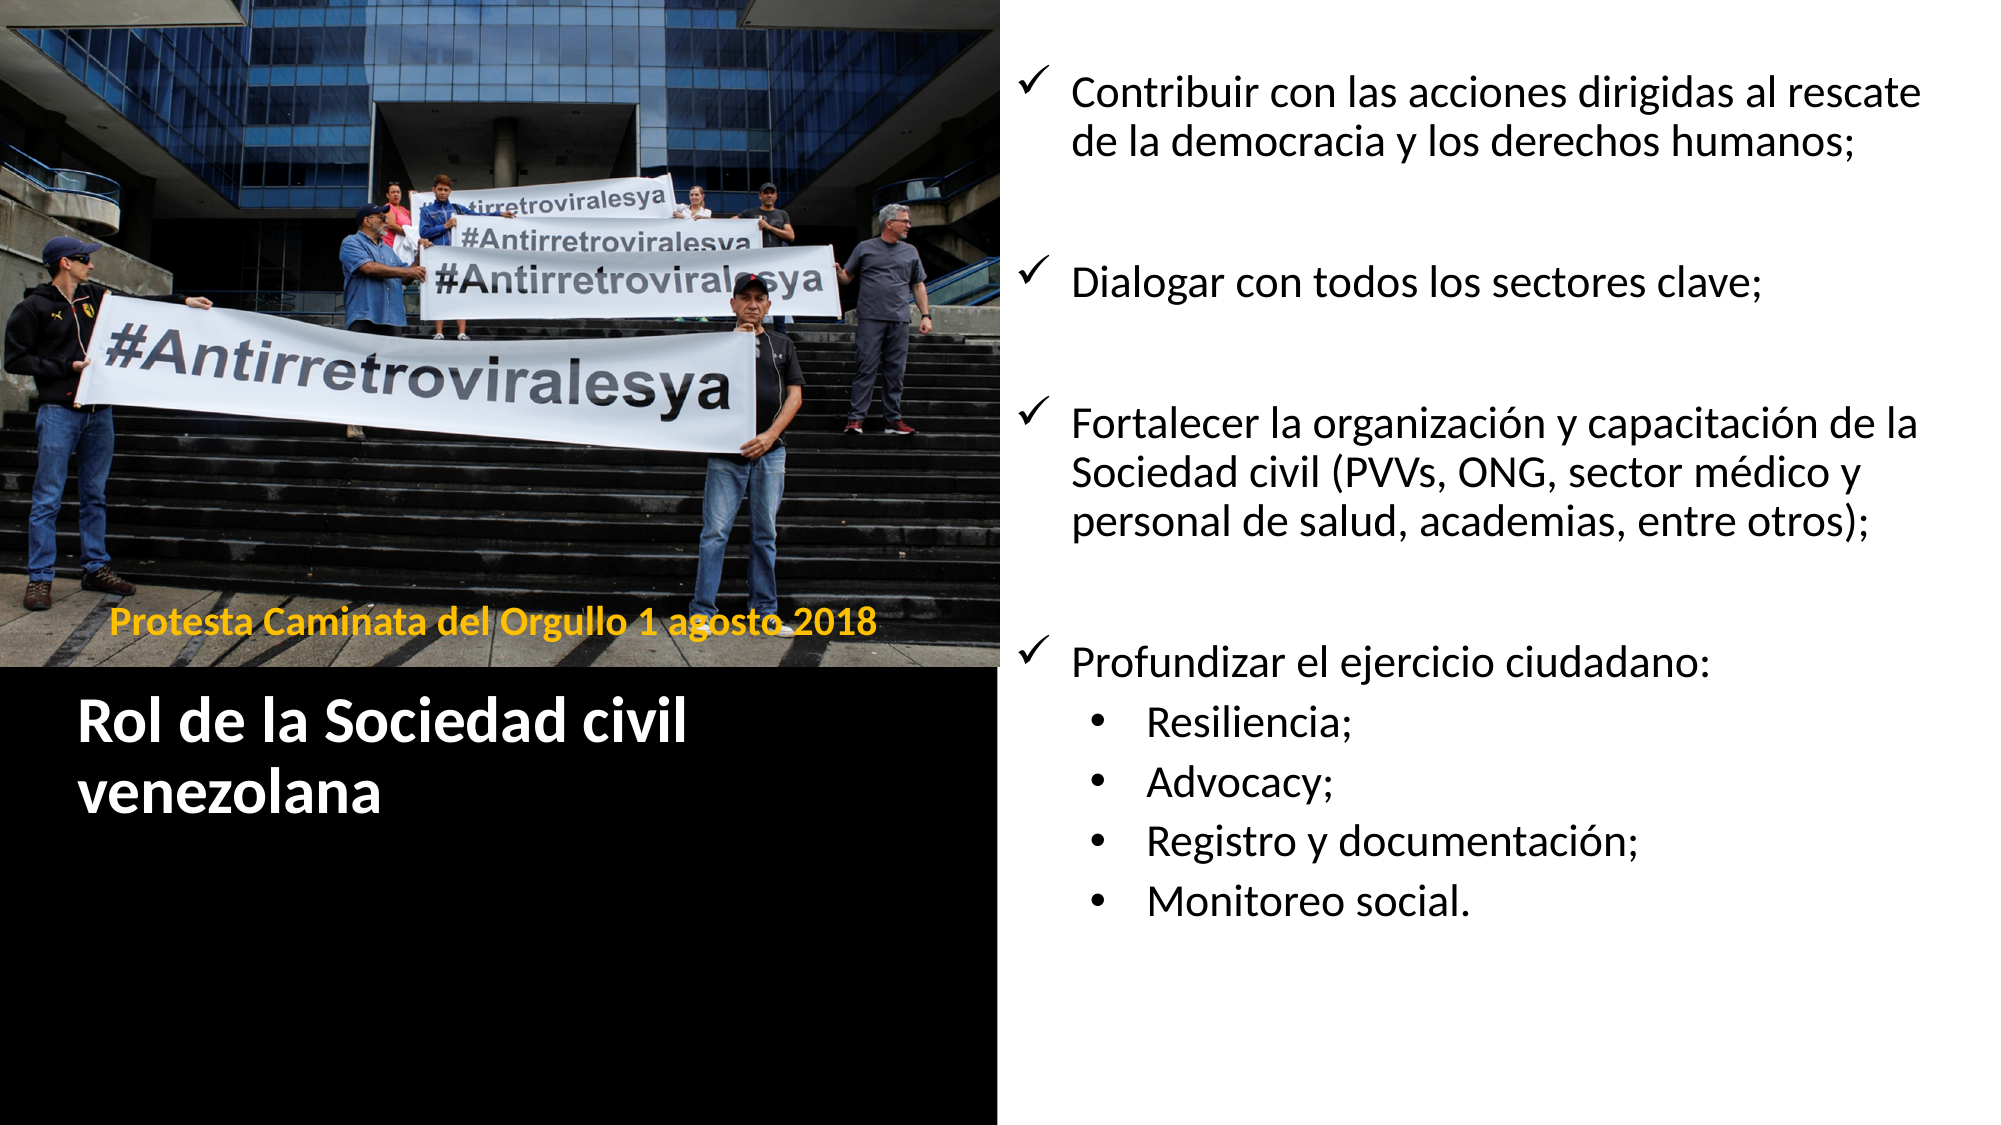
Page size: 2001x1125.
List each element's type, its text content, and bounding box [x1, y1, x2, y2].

title Rol de la Sociedad civil venezolana [0, 667, 998, 1125]
list Contribuir con las acciones dirigidas al rescate de la democracia y los derechos humanos; Dialogar con todos los sectores clave; Fortalecer la organización y capacitación de la Sociedad civil (PVVs, ONG, sector médico y personal de salud, academias, entre otros); Profundizar el ejercicio ciudadano: Resiliencia; Advocacy; Registro y documentación; Monitoreo social. [999, 60, 1969, 956]
picture [0, 0, 1000, 667]
